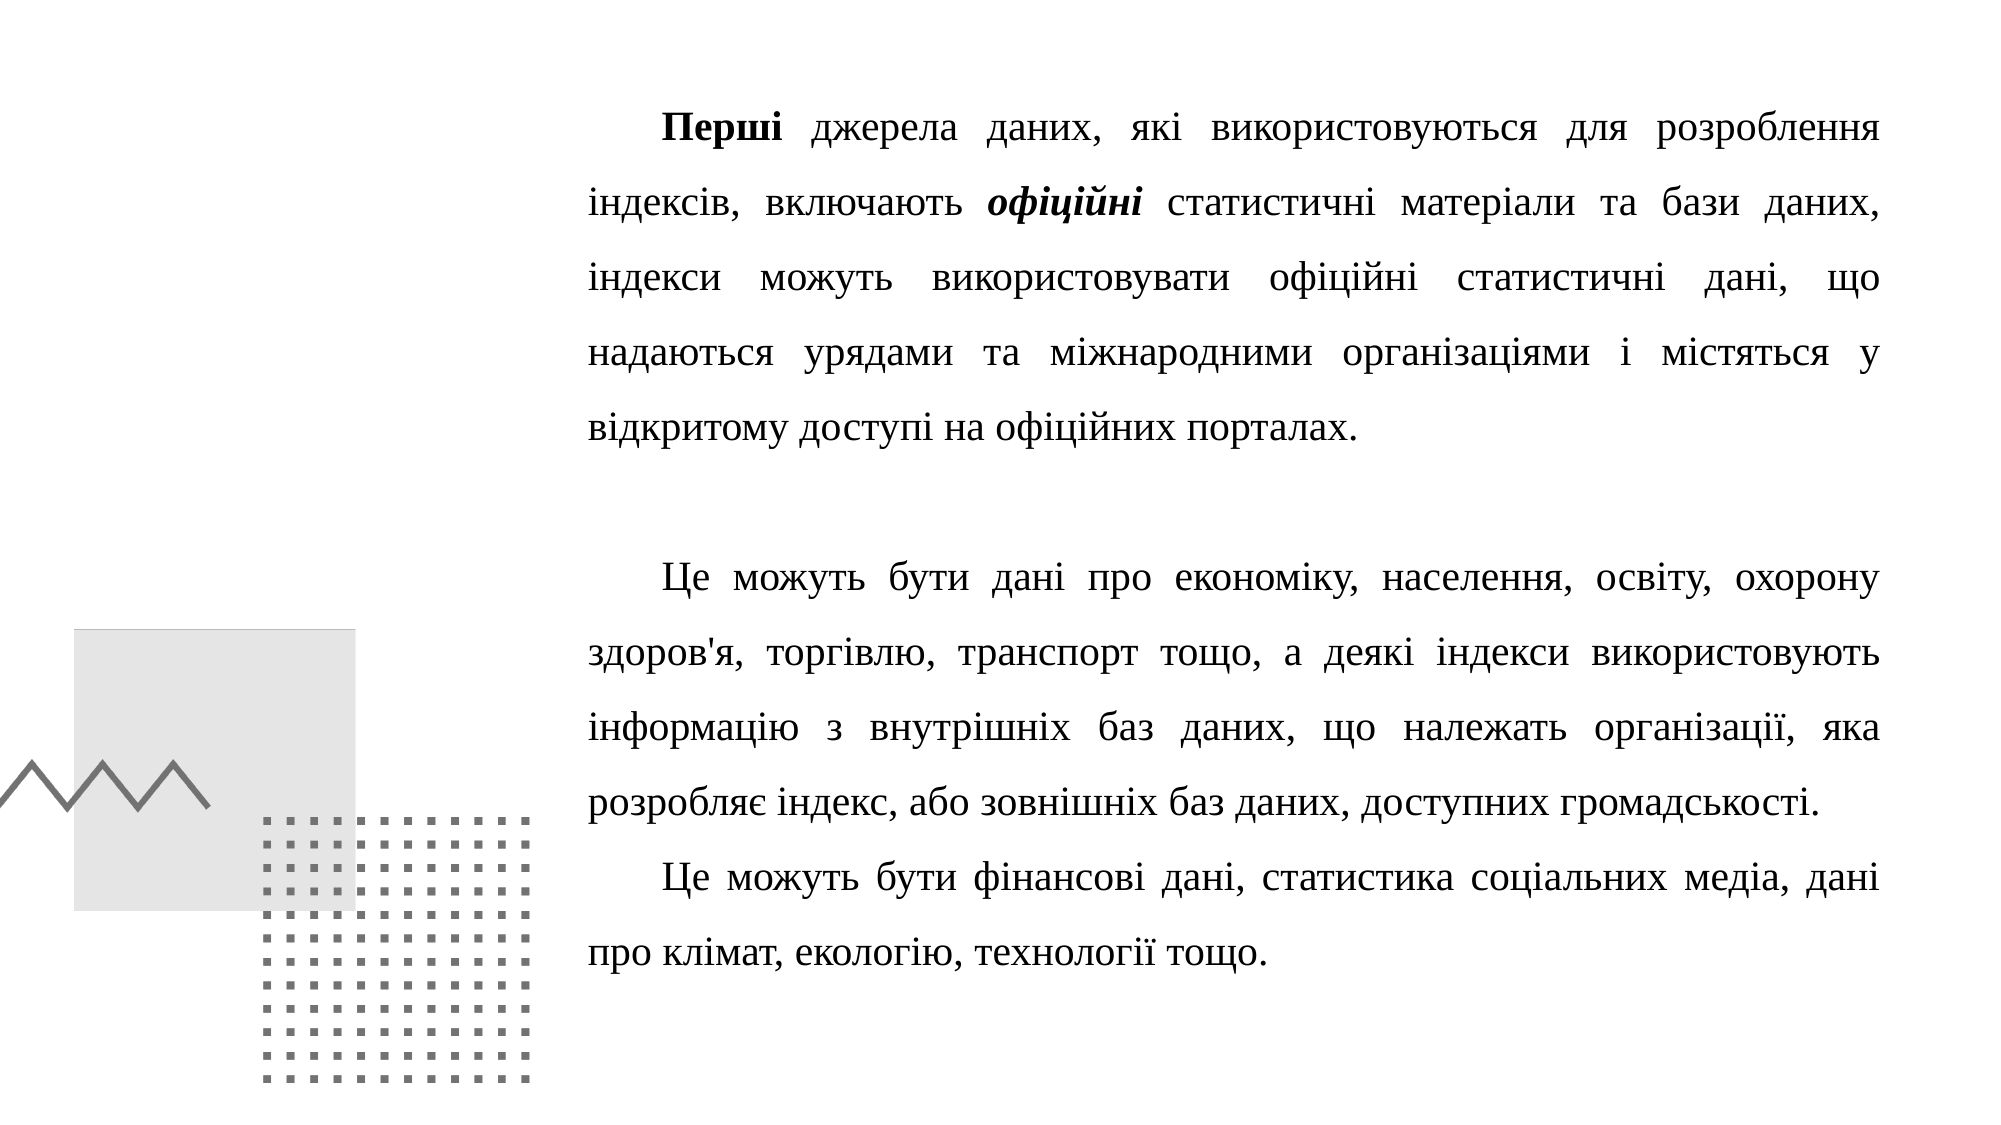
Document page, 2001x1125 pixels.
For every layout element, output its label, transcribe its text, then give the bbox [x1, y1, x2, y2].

text_box Перші джерела даних, які використовуються для розроблення індексів, включають офіційні статистичні матеріали та бази даних, індекси можуть використовувати офіційні статистичні дані, що надаються урядами та міжнародними організаціями і містяться у відкритому доступі на офіційних порталах. Це можуть бути дані про економіку, населення, освіту, охорону здоров'я, торгівлю, транспорт тощо, а деякі індекси використовують інформацію з внутрішніх баз даних, що належать організації, яка розробляє індекс, або зовнішніх баз даних, доступних громадськості. Це можуть бути фінансові дані, статистика соціальних медіа, дані про клімат, екологію, технології тощо. [573, 66, 1896, 982]
picture [0, 478, 637, 1125]
